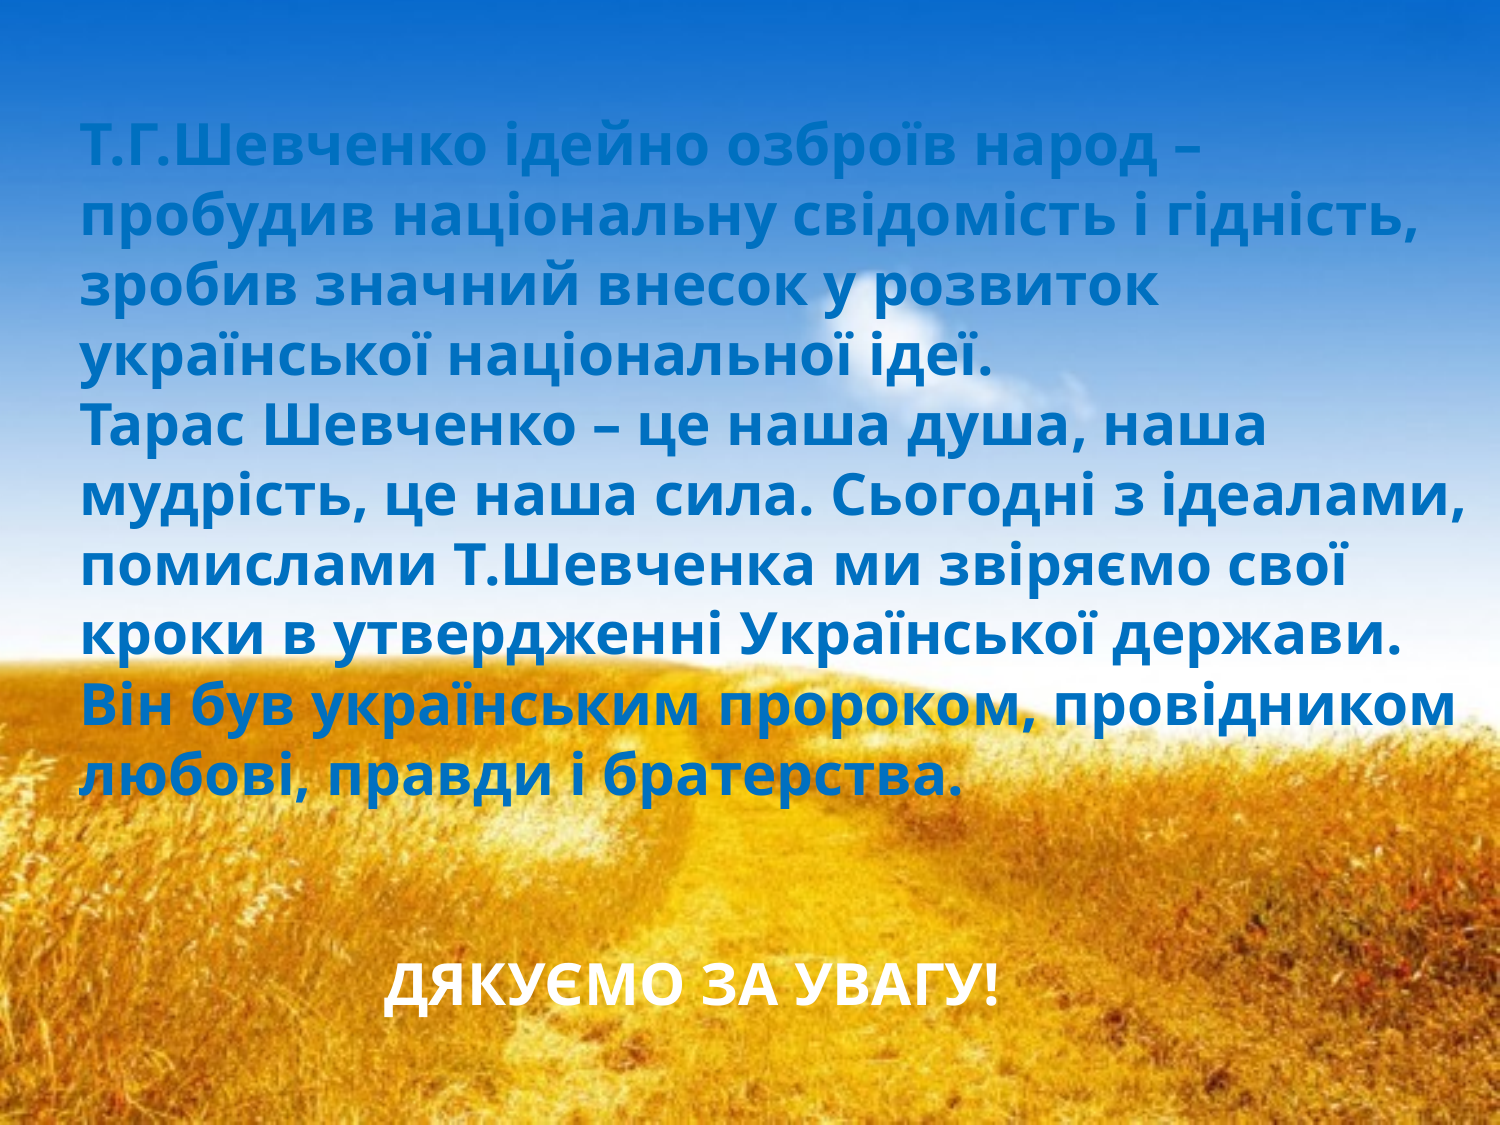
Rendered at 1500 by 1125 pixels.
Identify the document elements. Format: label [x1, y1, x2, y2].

list [0, 0, 1500, 1125]
